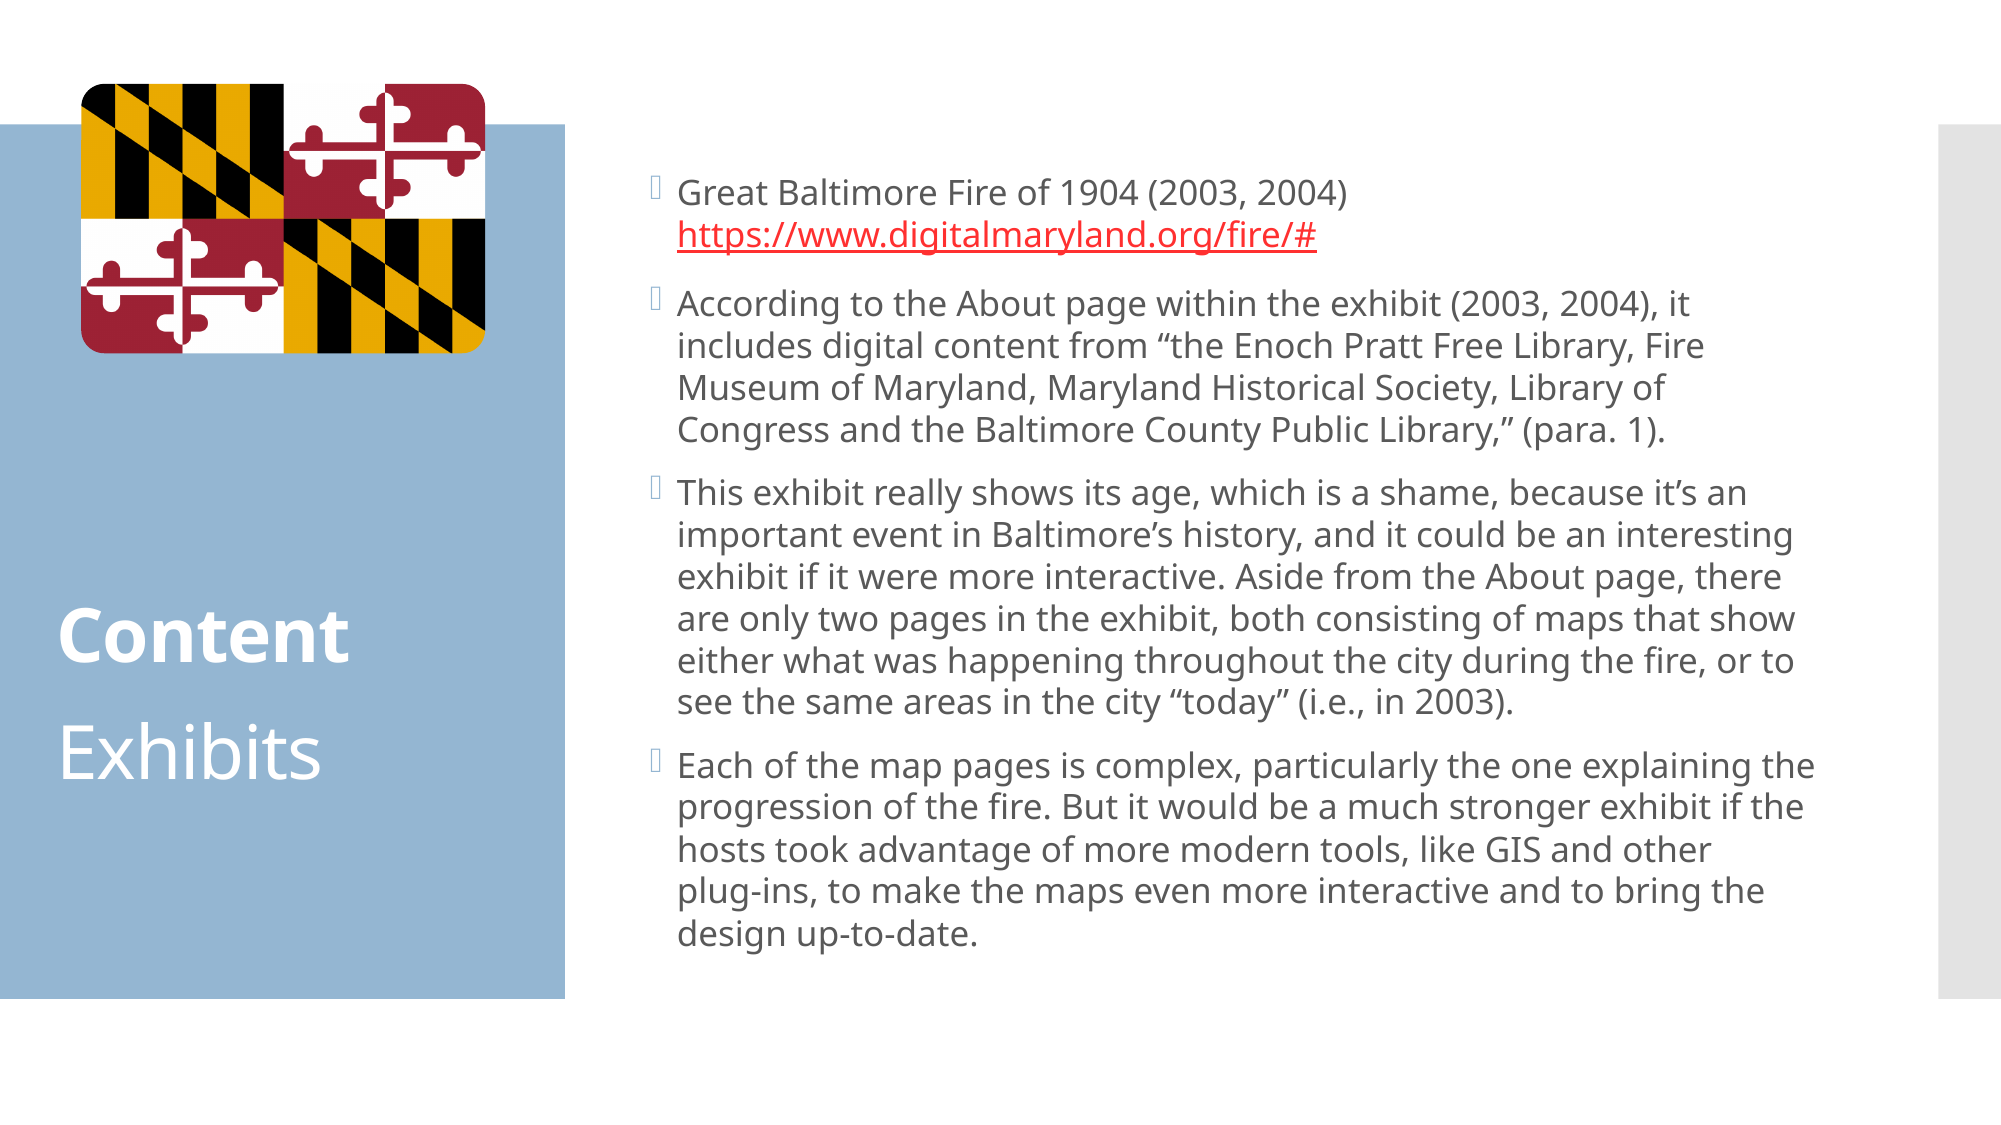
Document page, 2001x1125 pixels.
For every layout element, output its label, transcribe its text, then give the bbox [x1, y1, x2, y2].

picture [81, 83, 486, 354]
list Great Baltimore Fire of 1904 (2003, 2004) https://www.digitalmaryland.org/fire/# According to the About page within the exhibit (2003, 2004), it includes digital content from “the Enoch Pratt Free Library, Fire Museum of Maryland, Maryland Historical Society, Library of Congress and the Baltimore County Public Library,” (para. 1). This exhibit really shows its age, which is a shame, because it’s an important event in Baltimore’s history, and it could be an interesting exhibit if it were more interactive. Aside from the About page, there are only two pages in the exhibit, both consisting of maps that show either what was happening throughout the city during the fire, or to see the same areas in the city “today” (i.e., in 2003). Each of the map pages is complex, particularly the one explaining the progression of the fire. But it would be a much stronger exhibit if the hosts took advantage of more modern tools, like GIS and other plug-ins, to make the maps even more interactive and to bring the design up-to-date. [634, 141, 1835, 982]
title Content Exhibits [41, 454, 525, 940]
